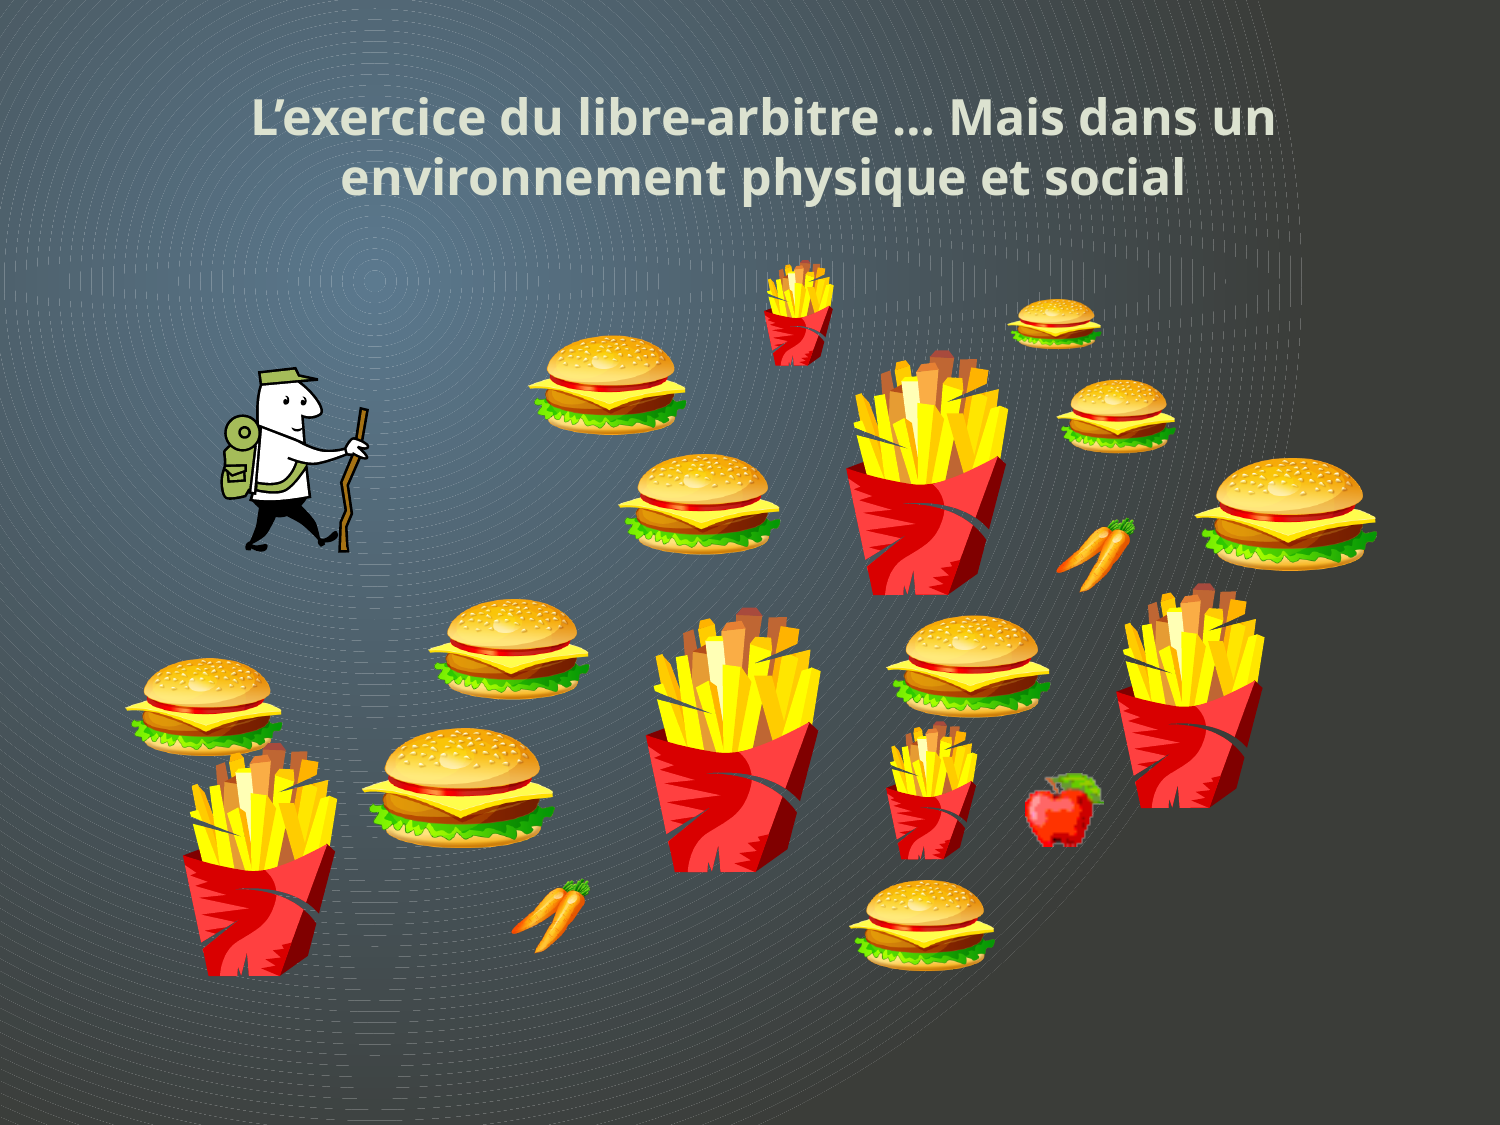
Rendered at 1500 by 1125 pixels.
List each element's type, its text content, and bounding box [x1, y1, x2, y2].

picture [524, 304, 785, 592]
subtitle L’exercice du libre-arbitre … Mais dans un environnement physique et social [167, 78, 1361, 244]
picture [122, 627, 340, 979]
picture [218, 366, 370, 554]
picture [845, 282, 1383, 1005]
picture [645, 606, 824, 876]
picture [763, 259, 836, 368]
picture [1025, 773, 1105, 848]
picture [357, 567, 595, 956]
